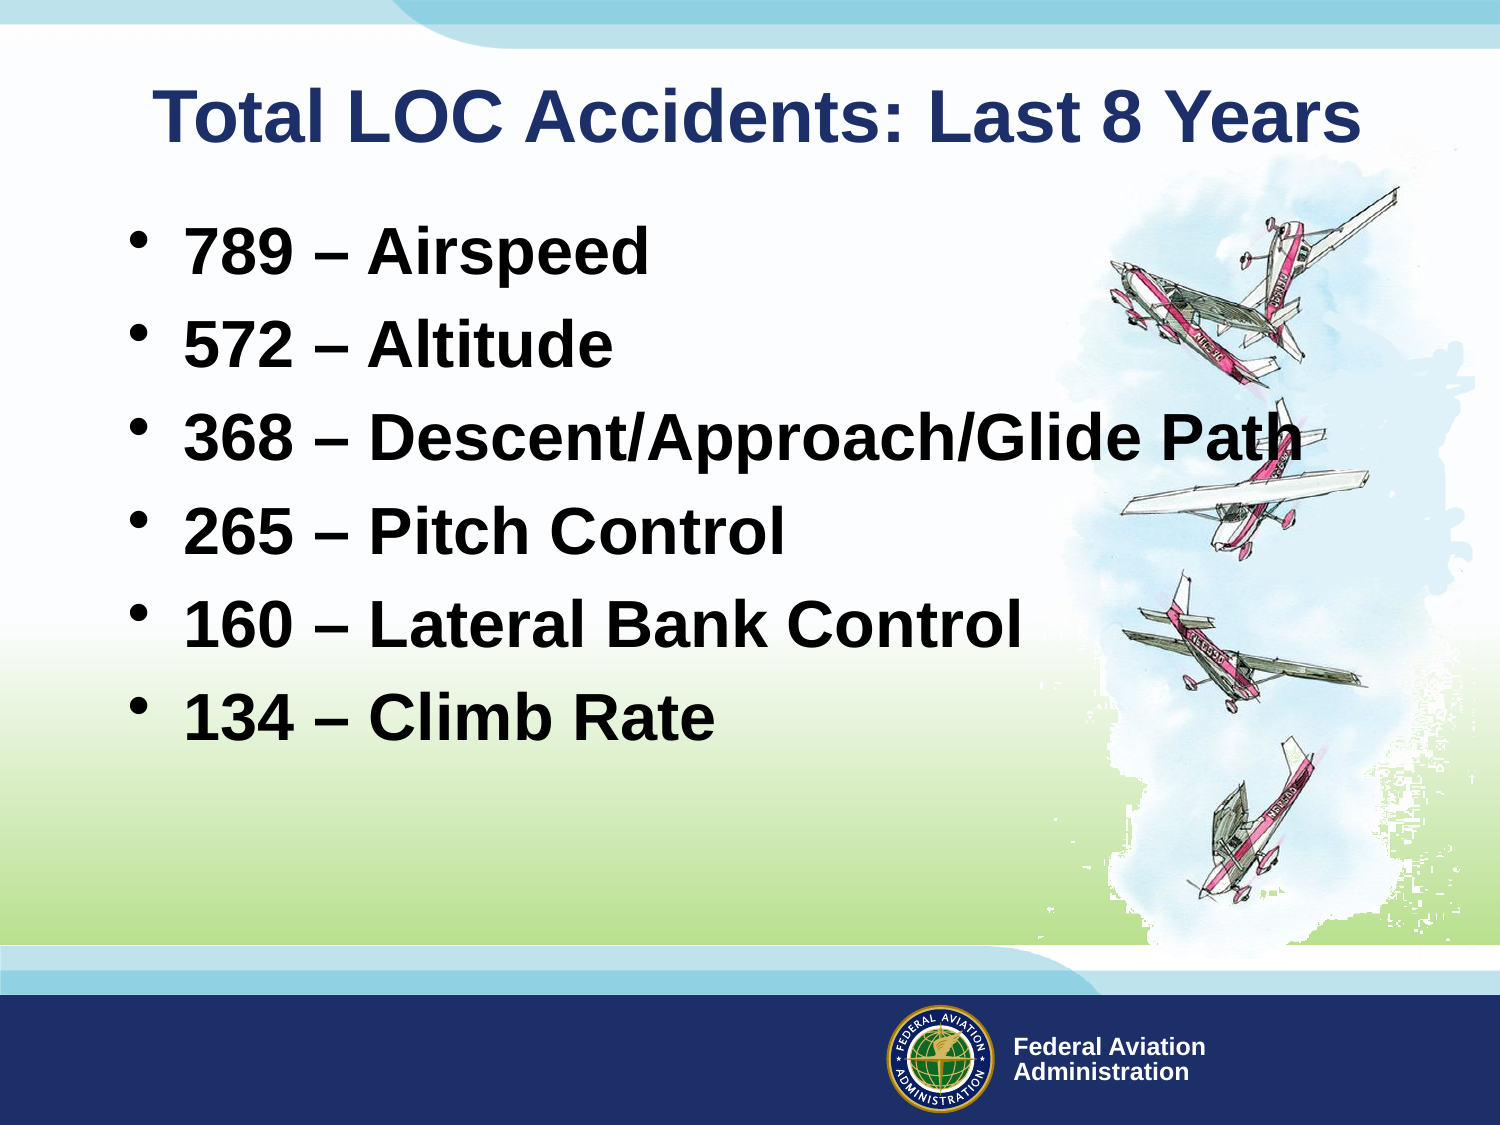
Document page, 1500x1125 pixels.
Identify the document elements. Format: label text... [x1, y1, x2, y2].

picture [0, 137, 1500, 995]
picture [0, 0, 1500, 50]
list 789 – Airspeed 572 – Altitude 368 – Descent/Approach/Glide Path 265 – Pitch Control 160 – Lateral Bank Control 134 – Climb Rate [112, 200, 1032, 921]
title Total LOC Accidents: Last 8 Years [75, 62, 1443, 163]
